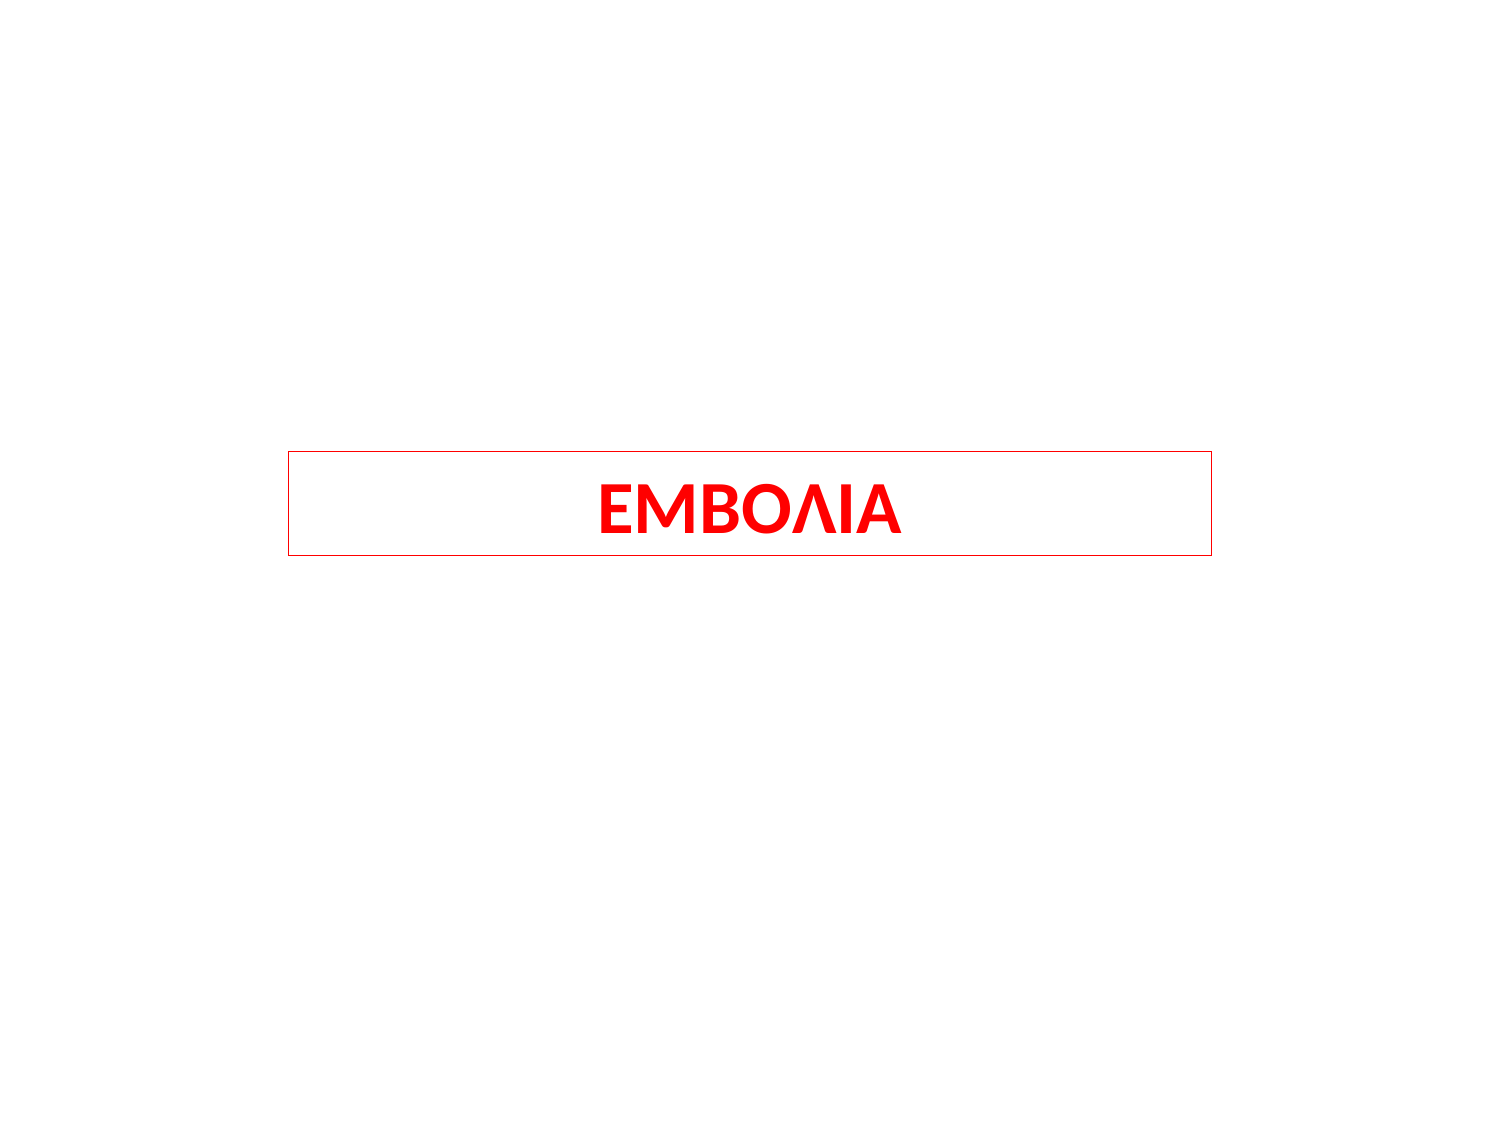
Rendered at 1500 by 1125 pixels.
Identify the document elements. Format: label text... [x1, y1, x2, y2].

text_box EMBOΛΙΑ [288, 451, 1212, 556]
